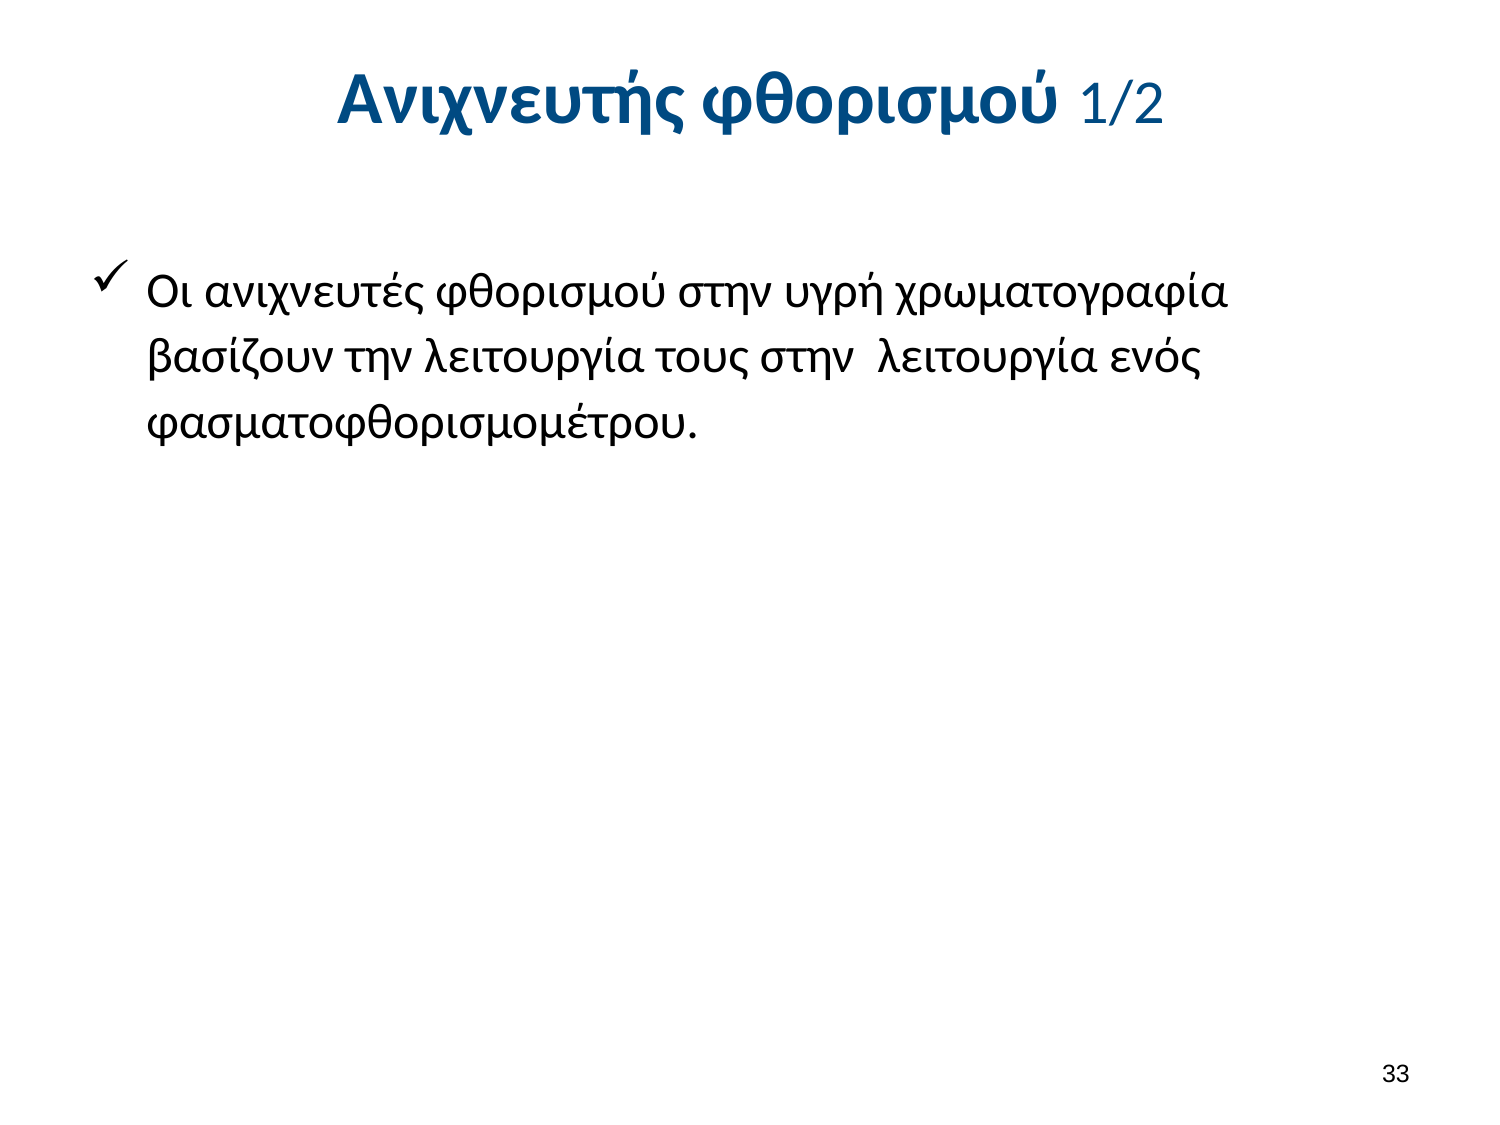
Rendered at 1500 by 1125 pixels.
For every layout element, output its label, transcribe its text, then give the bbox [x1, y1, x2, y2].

list Οι ανιχνευτές φθορισμού στην υγρή χρωματογραφία βασίζουν την λειτουργία τους στην λειτουργία ενός φασματοφθορισμομέτρου. [75, 243, 1425, 1024]
title Ανιχνευτής φθορισμού 1/2 [76, 19, 1427, 169]
slide_number 32 [1074, 1042, 1425, 1103]
